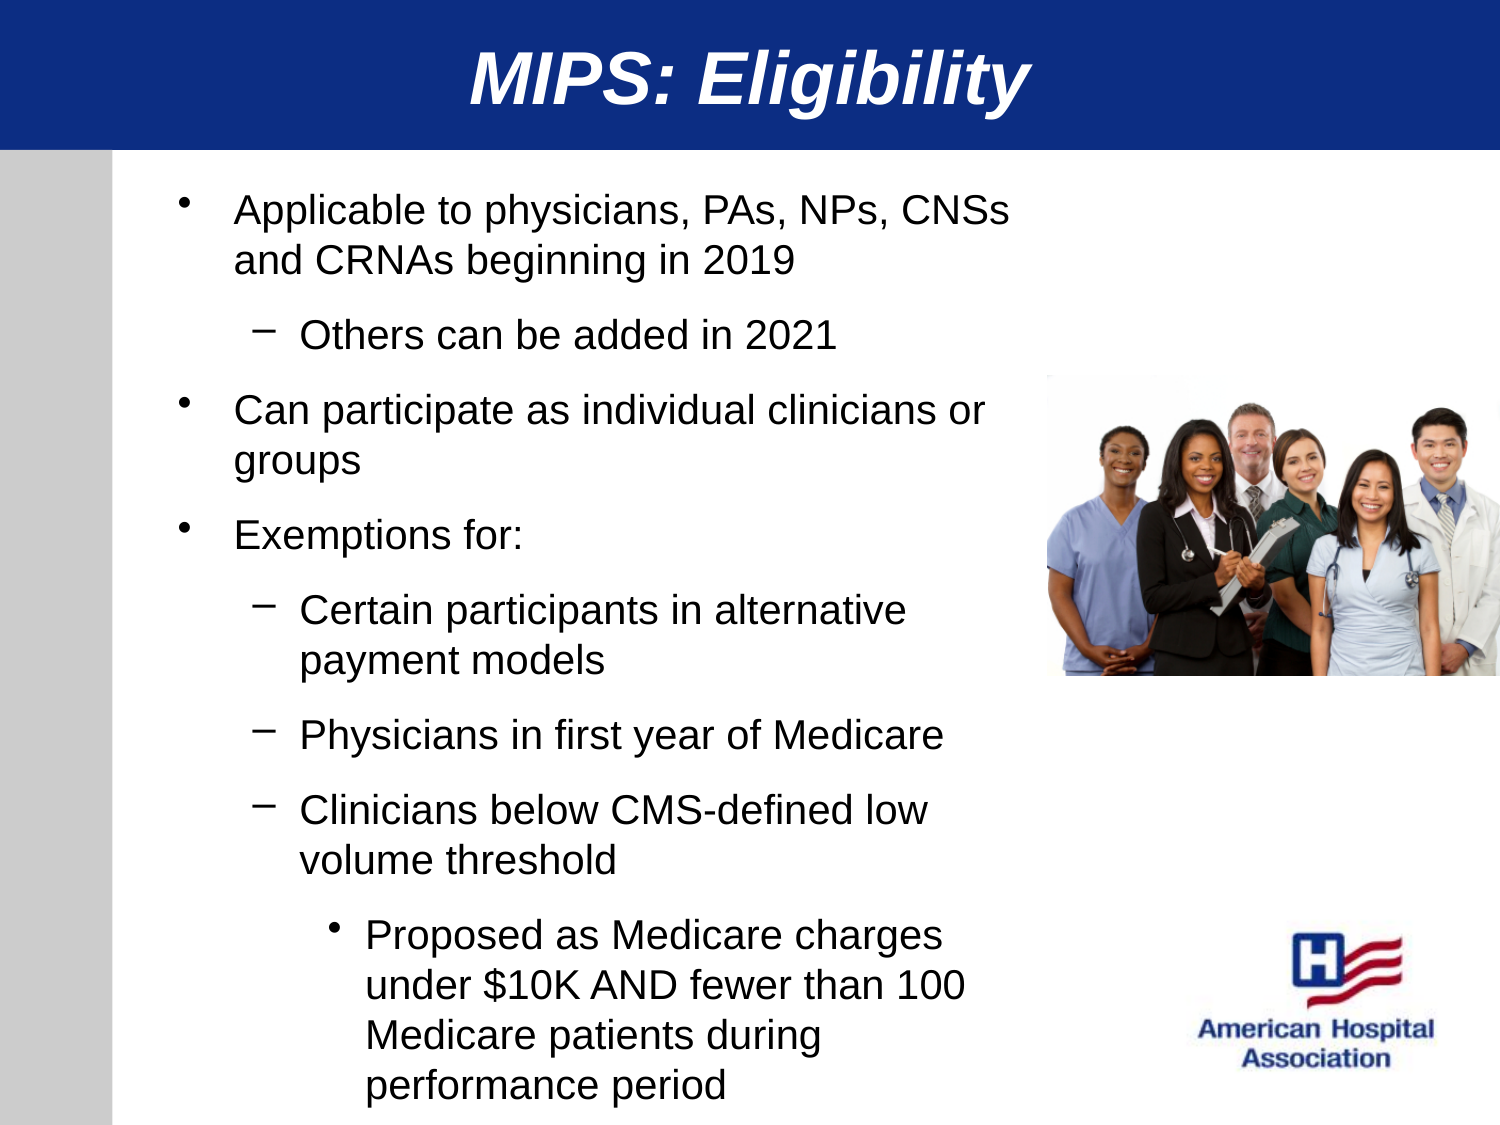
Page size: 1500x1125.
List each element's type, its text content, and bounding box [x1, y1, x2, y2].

picture [1137, 871, 1500, 1125]
list Applicable to physicians, PAs, NPs, CNSs and CRNAs beginning in 2019 Others can be added in 2021 Can participate as individual clinicians or groups Exemptions for: Certain participants in alternative payment models Physicians in first year of Medicare Clinicians below CMS-defined low volume threshold Proposed as Medicare charges under $10K AND fewer than 100 Medicare patients during performance period [162, 174, 1048, 877]
title MIPS: Eligibility [0, 0, 1500, 151]
picture [1046, 375, 1500, 677]
